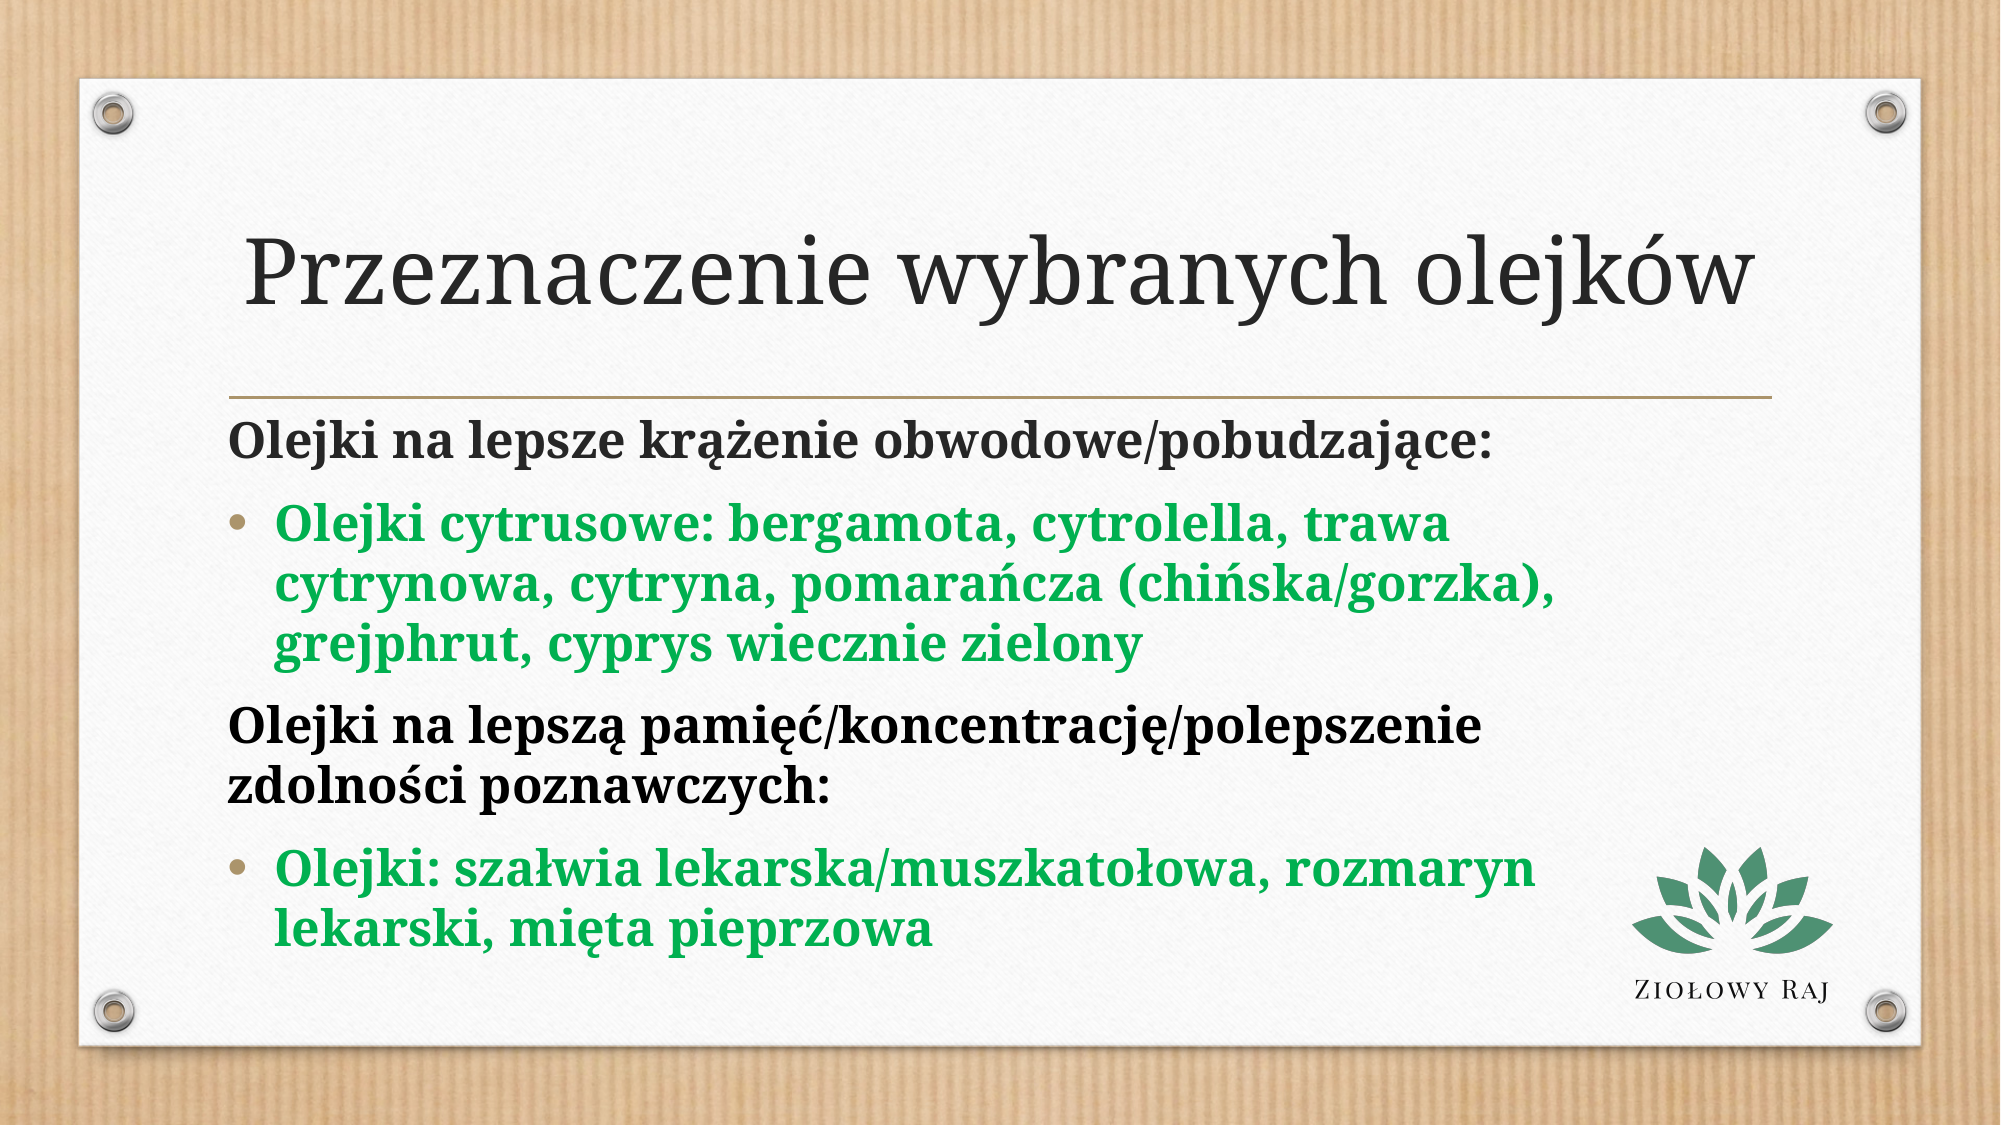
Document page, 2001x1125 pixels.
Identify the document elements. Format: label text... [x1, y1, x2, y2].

title Przeznaczenie wybranych olejków [212, 161, 1788, 375]
picture [0, 0, 2001, 1125]
list Olejki na lepsze krążenie obwodowe/pobudzające: Olejki cytrusowe: bergamota, cytrolella, trawa cytrynowa, cytryna, pomarańcza (chińska/gorzka), grejphrut, cyprys wiecznie zielony Olejki na lepszą pamięć/koncentrację/polepszenie zdolności poznawczych: Olejki: szałwia lekarska/muszkatołowa, rozmaryn lekarski, mięta pieprzowa [212, 401, 1608, 1008]
